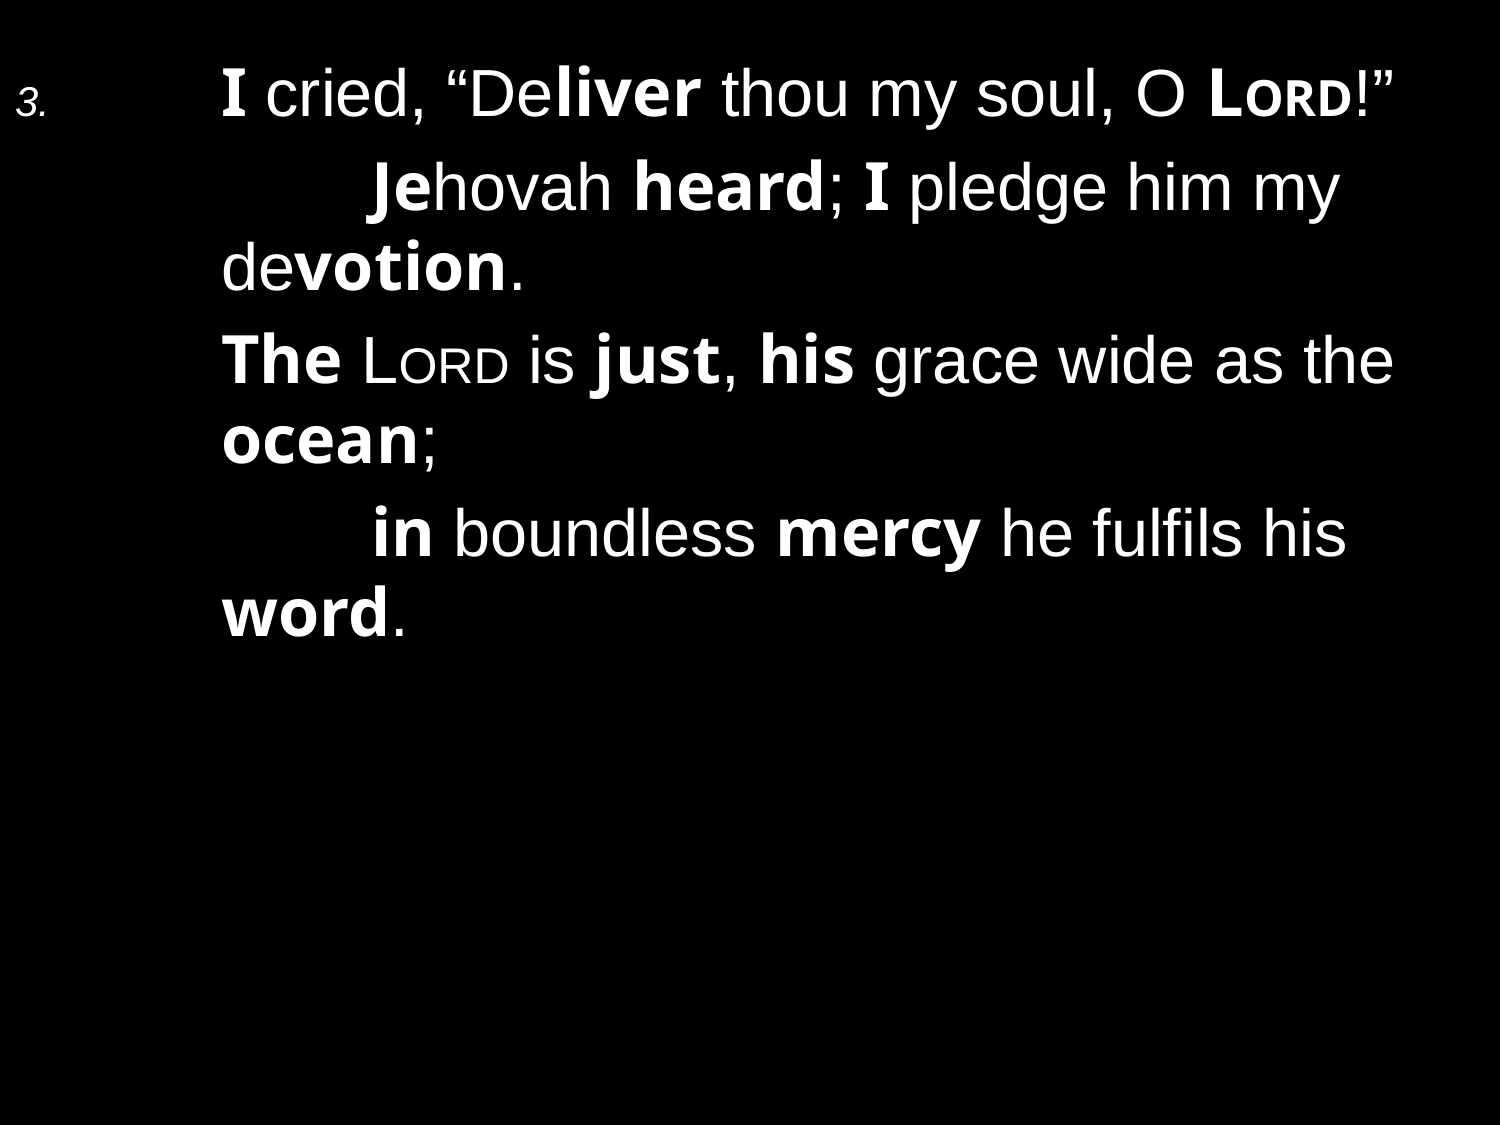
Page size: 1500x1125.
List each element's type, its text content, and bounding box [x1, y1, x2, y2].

list 3. I cried, “Deliver thou my soul, O Lord!” Jehovah heard; I pledge him my devotion. The Lord is just, his grace wide as the ocean; in boundless mercy he fulfils his word. [0, 42, 1500, 1047]
